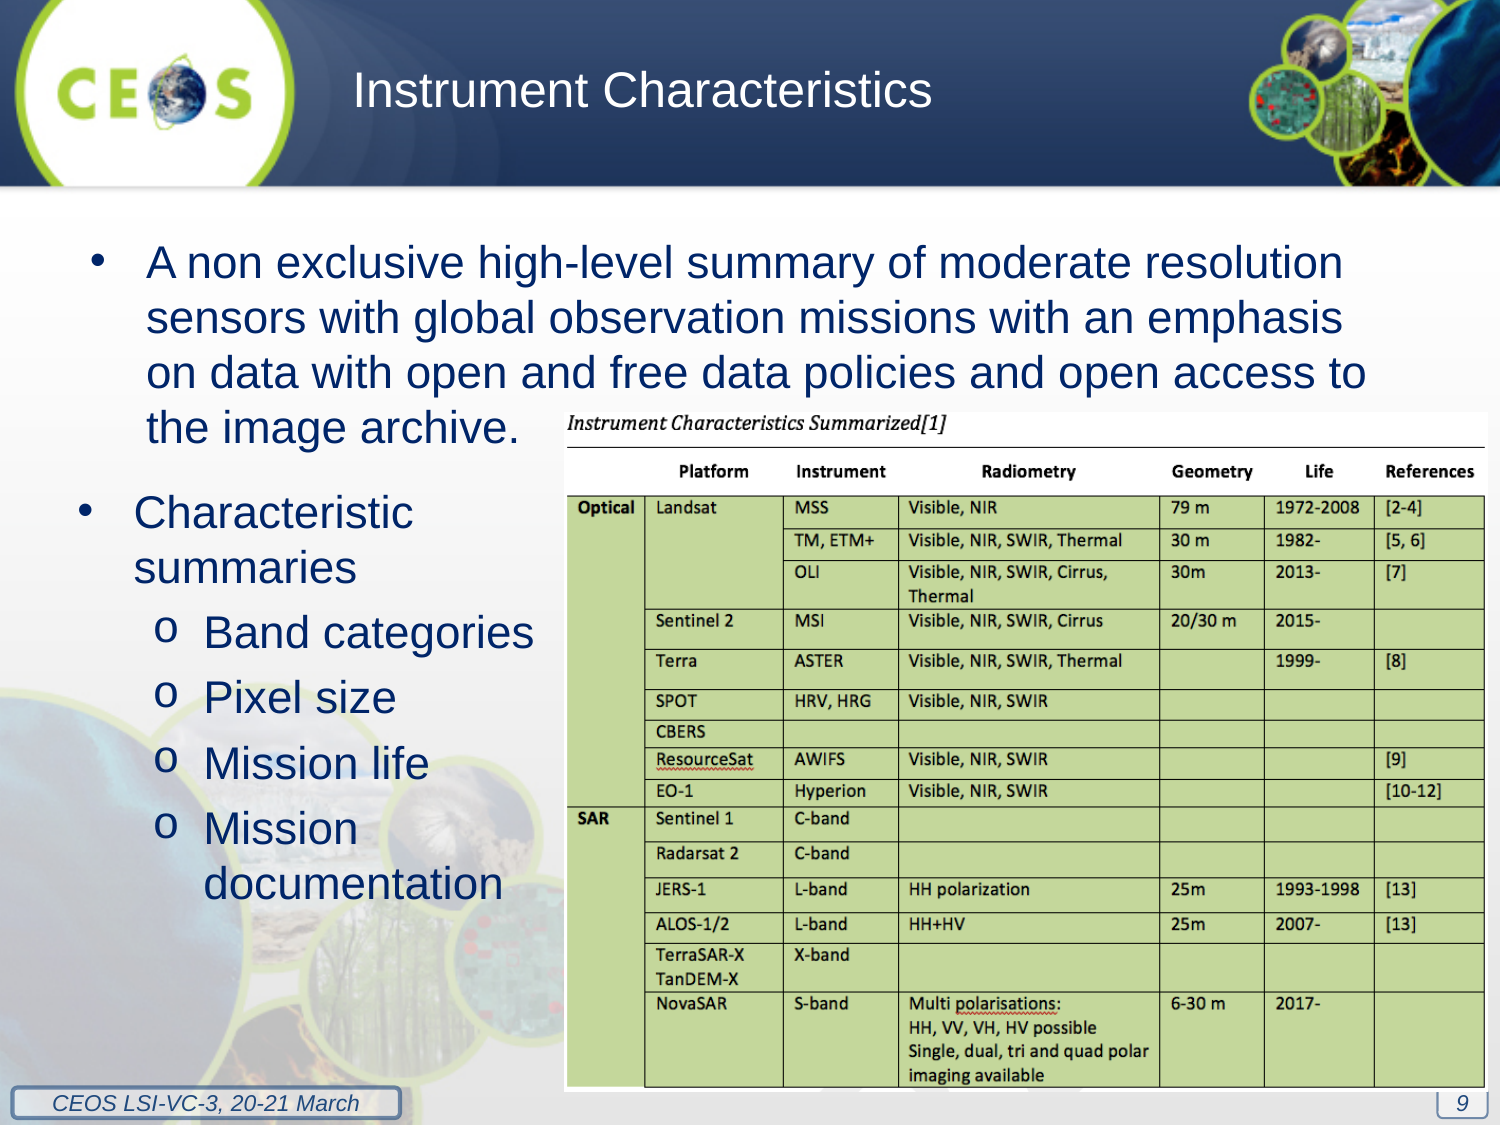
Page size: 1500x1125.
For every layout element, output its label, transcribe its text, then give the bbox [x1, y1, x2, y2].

slide_number 9 [1436, 1090, 1489, 1120]
picture [0, 0, 1500, 1125]
text_box Characteristic summaries Band categories Pixel size Mission life Mission documentation [62, 474, 564, 938]
list Instrument Characteristics [337, 50, 1150, 138]
list A non exclusive high-level summary of moderate resolution sensors with global observation missions with an emphasis on data with open and free data policies and open access to the image archive. [75, 224, 1413, 474]
